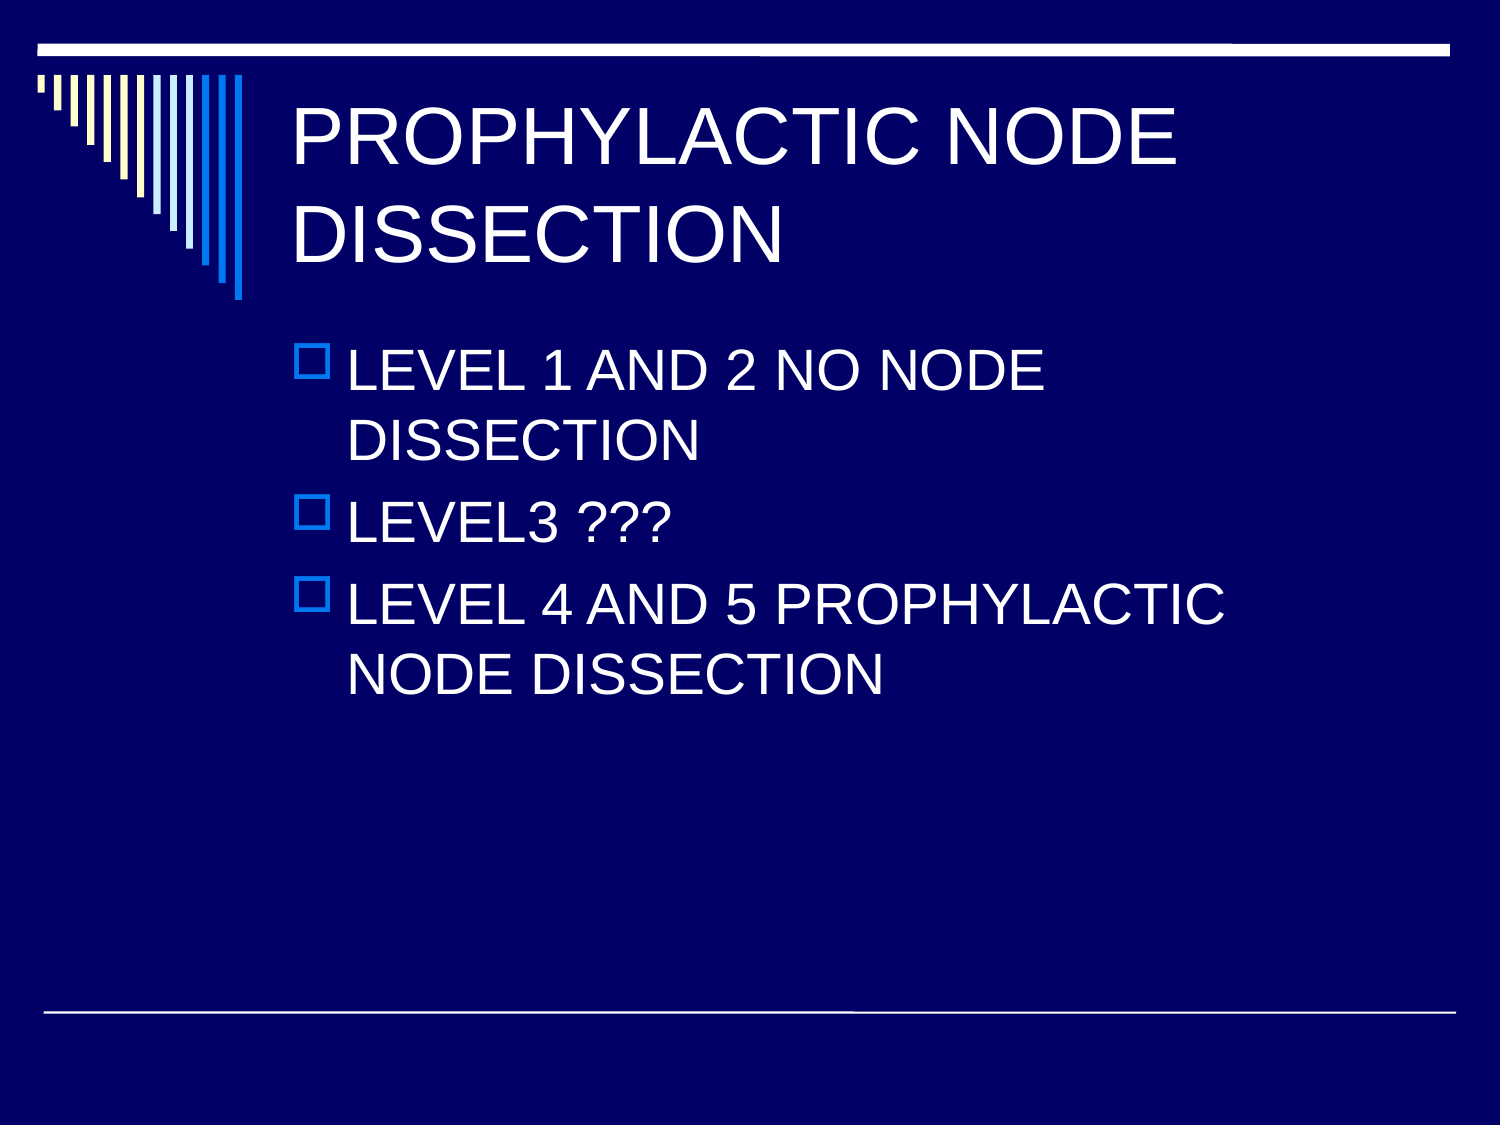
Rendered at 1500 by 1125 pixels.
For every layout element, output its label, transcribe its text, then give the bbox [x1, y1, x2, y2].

title PROPHYLACTIC NODE DISSECTION [274, 74, 1426, 288]
list LEVEL 1 AND 2 NO NODE DISSECTION LEVEL3 ??? LEVEL 4 AND 5 PROPHYLACTIC NODE DISSECTION [274, 324, 1426, 1001]
